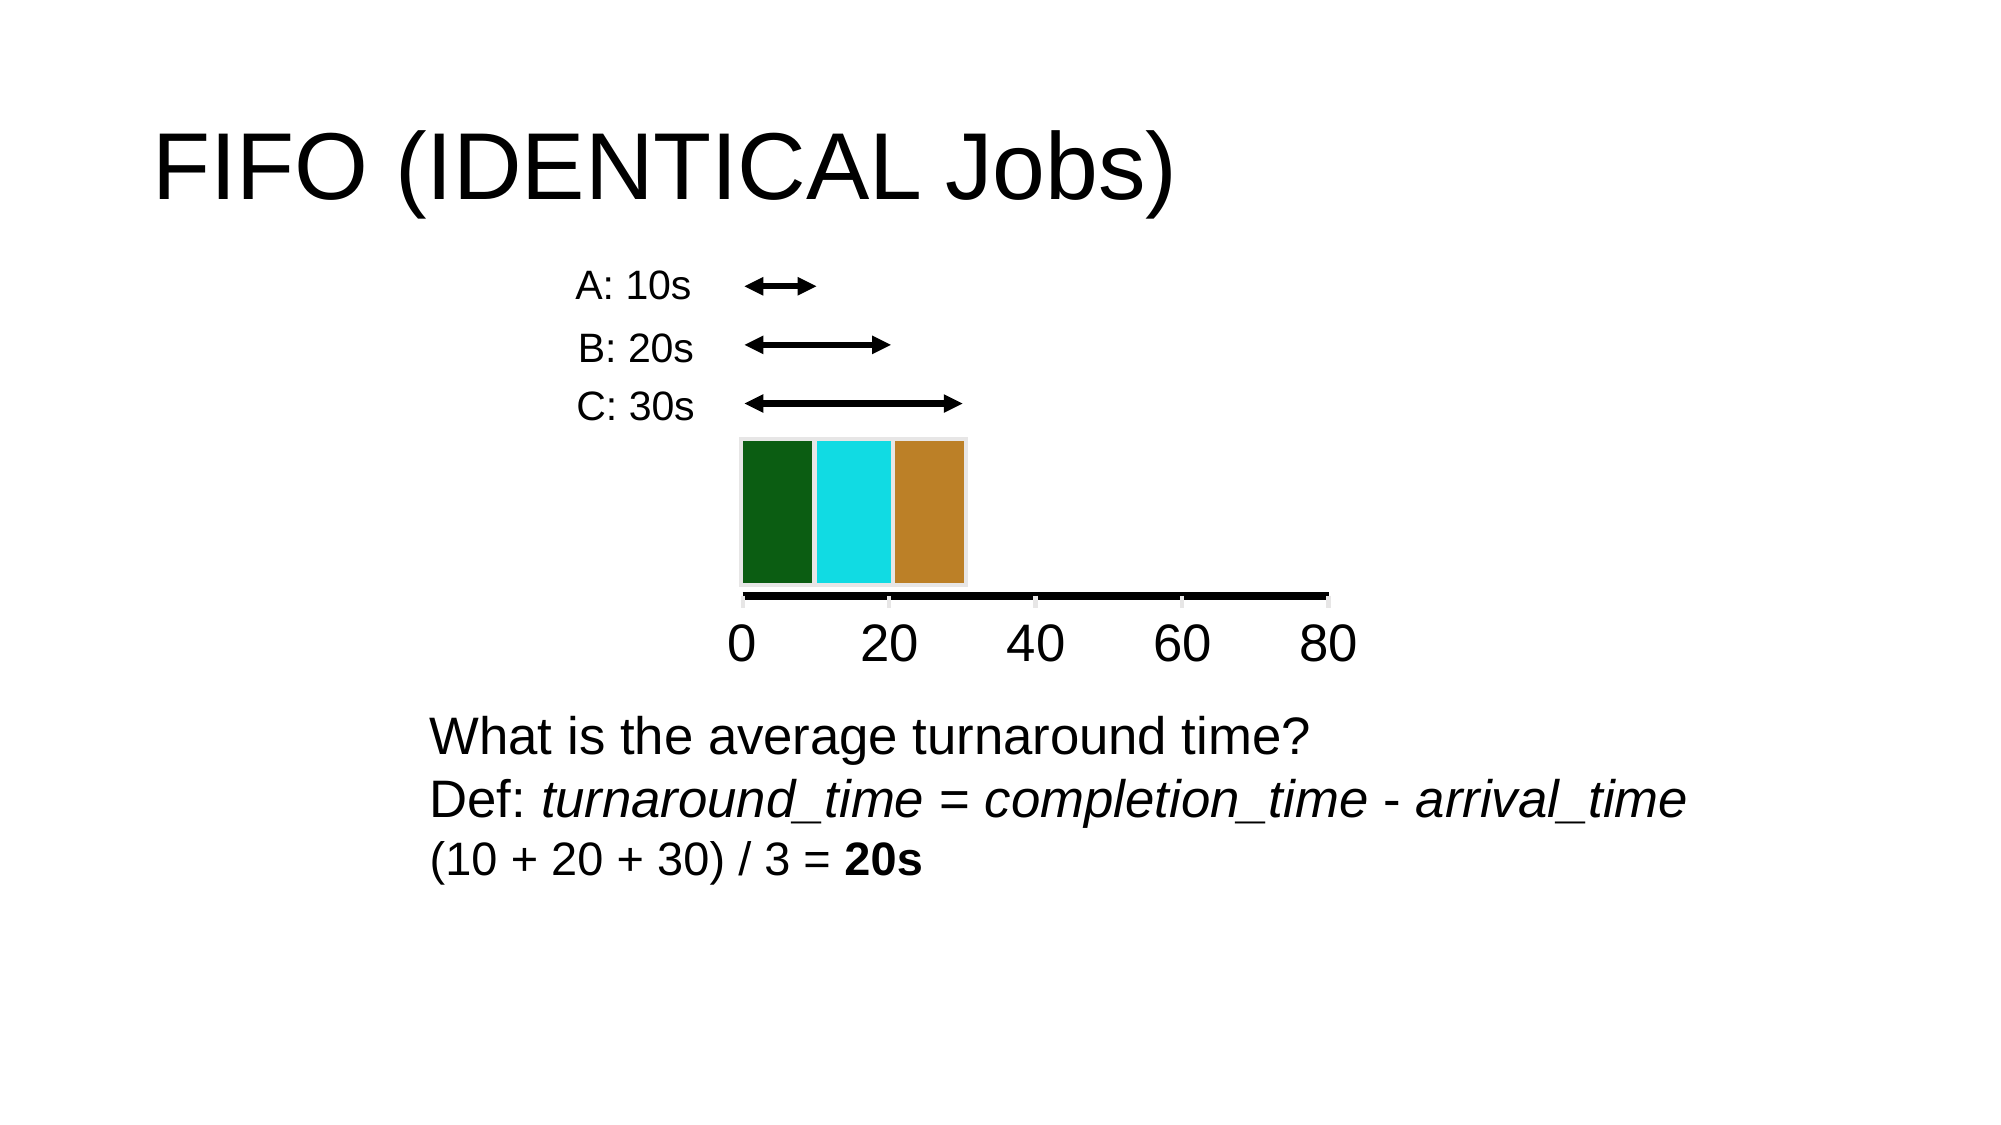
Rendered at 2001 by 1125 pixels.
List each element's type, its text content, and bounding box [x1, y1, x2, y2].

text_box 80 [1293, 602, 1365, 678]
text_box [744, 338, 891, 352]
text_box 40 [1000, 602, 1072, 678]
text_box C: 30s [570, 373, 702, 435]
text_box A: 10s [569, 252, 698, 314]
text_box [814, 438, 893, 586]
text_box [893, 438, 966, 586]
text_box 60 [1147, 602, 1218, 678]
text_box [744, 397, 963, 410]
text_box 20 [854, 602, 925, 678]
text_box [744, 280, 817, 293]
text_box B: 20s [572, 315, 701, 373]
text_box 0 [721, 602, 763, 678]
text_box [741, 438, 814, 586]
text_box What is the average turnaround time? Def: turnaround_time = completion_time - arrival_time (10 + 20 + 30) / 3 = 20s [423, 695, 1695, 891]
title FIFO (IDENTICAL Jobs) [137, 59, 1863, 278]
